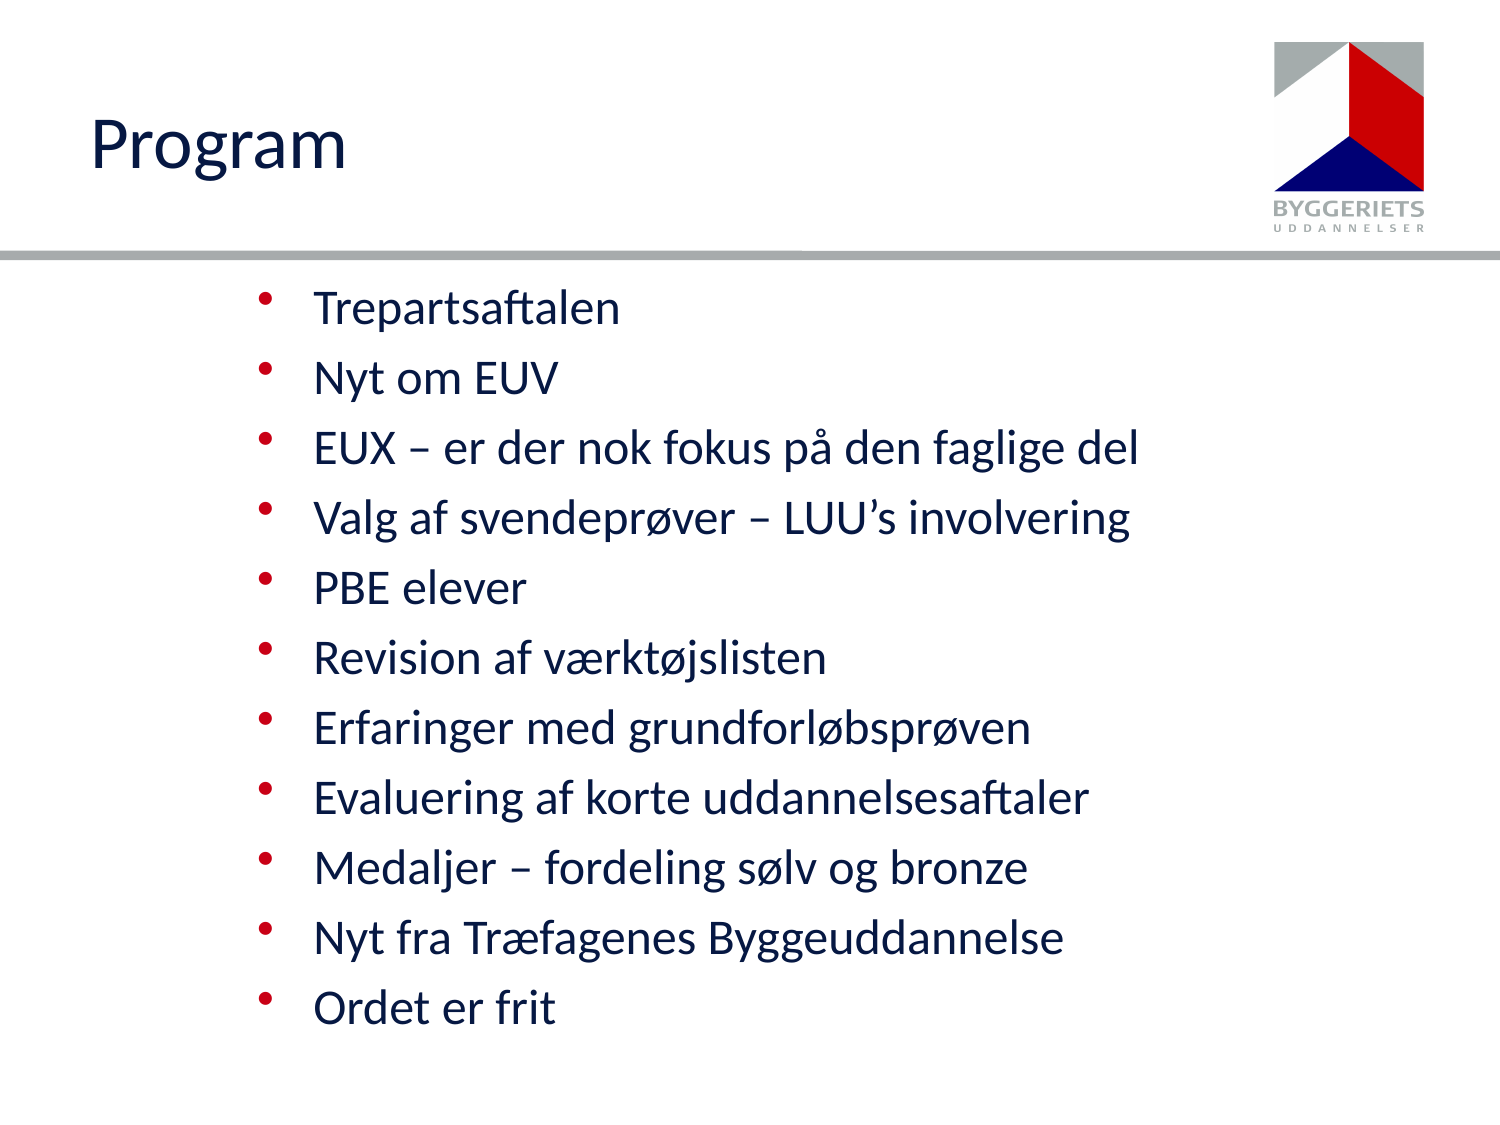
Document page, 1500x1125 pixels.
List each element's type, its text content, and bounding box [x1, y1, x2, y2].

title Program [74, 44, 1200, 233]
list Trepartsaftalen Nyt om EUV EUX – er der nok fokus på den faglige del Valg af svendeprøver – LUU’s involvering PBE elever Revision af værktøjslisten Erfaringer med grundforløbsprøven Evaluering af korte uddannelsesaftaler Medaljer – fordeling sølv og bronze Nyt fra Træfagenes Byggeuddannelse Ordet er frit [241, 266, 1426, 1107]
picture [1274, 42, 1424, 232]
